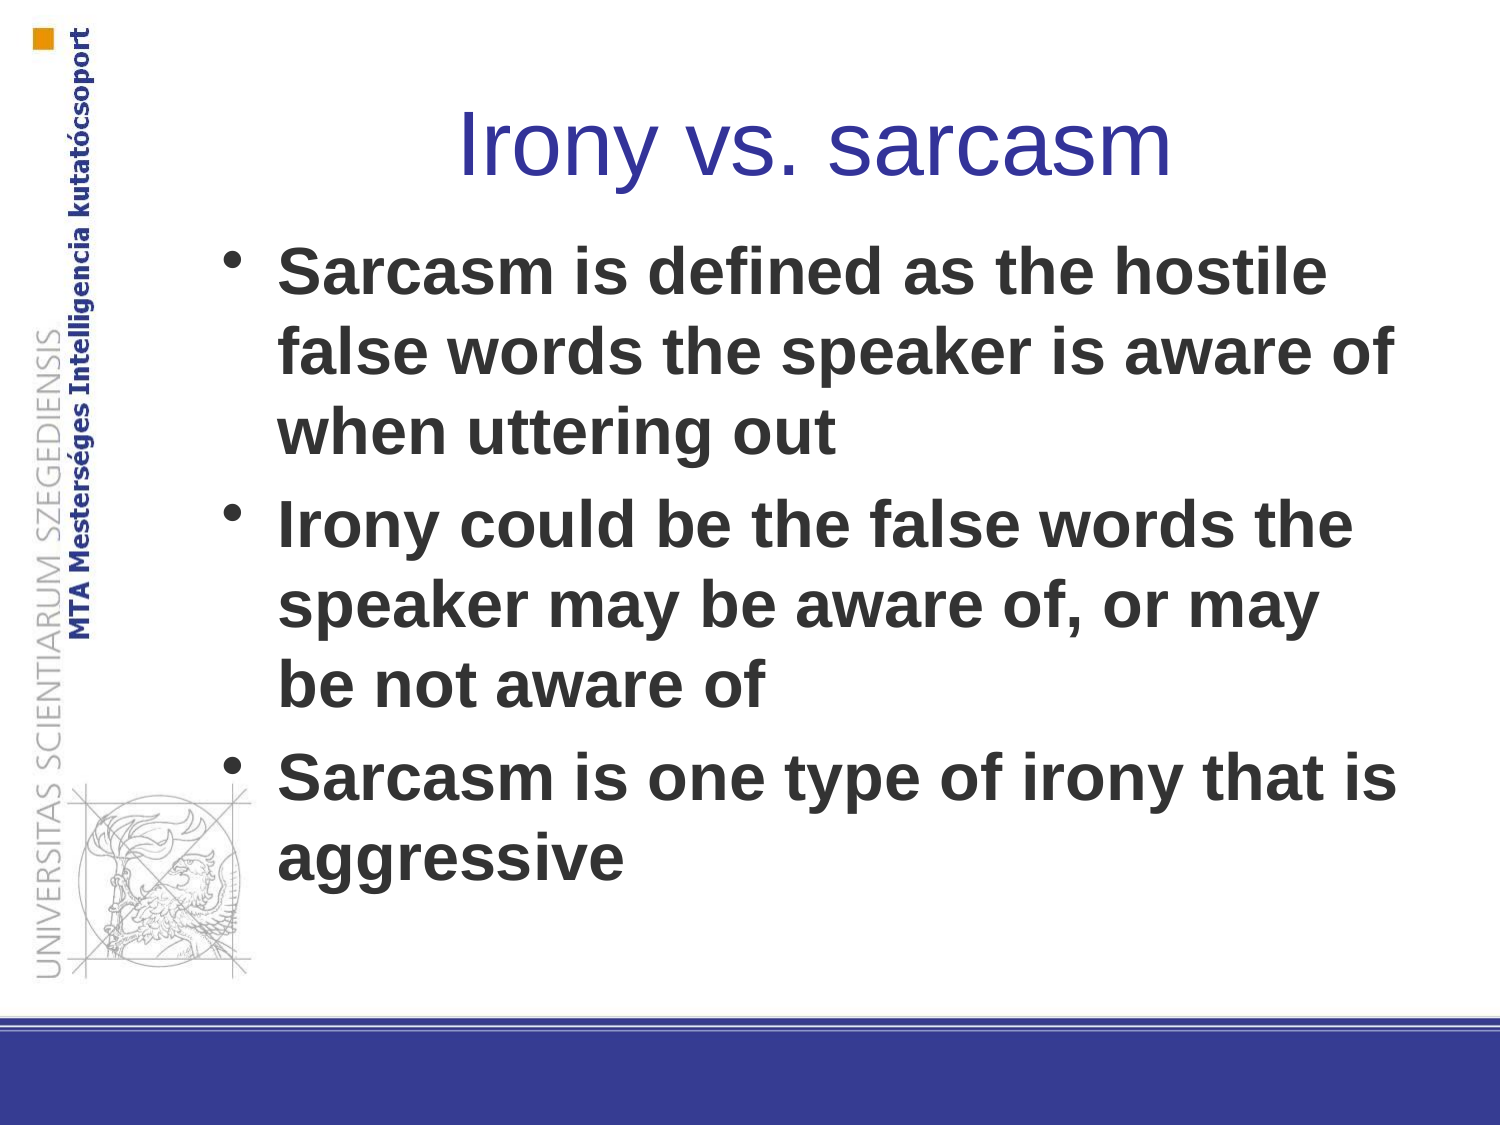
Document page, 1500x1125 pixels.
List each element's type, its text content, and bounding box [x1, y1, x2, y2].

list Sarcasm is defined as the hostile false words the speaker is aware of when uttering out Irony could be the false words the speaker may be aware of, or may be not aware of Sarcasm is one type of irony that is aggressive [206, 220, 1425, 988]
picture [0, 0, 1500, 1125]
title Irony vs. sarcasm [206, 45, 1425, 220]
